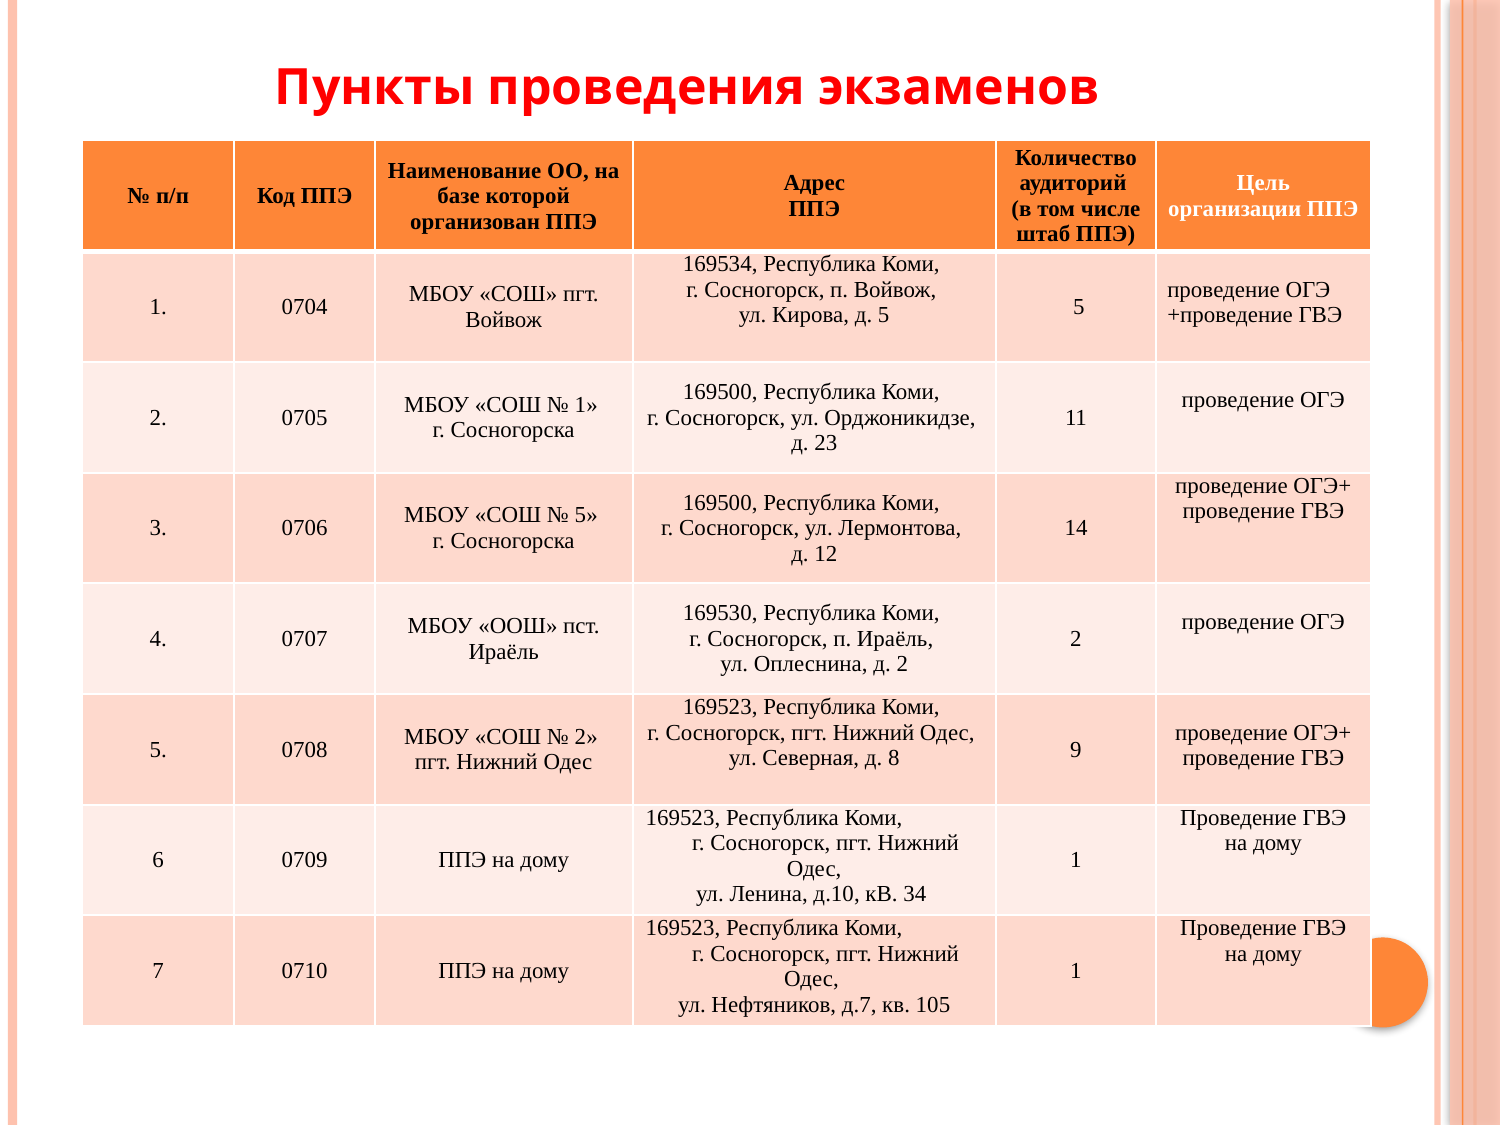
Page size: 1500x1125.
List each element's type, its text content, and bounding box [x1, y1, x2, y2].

table_cell МБОУ «СОШ № 2» пгт. Нижний Одес [376, 695, 632, 804]
table_cell 4. [83, 584, 233, 693]
table_cell МБОУ «СОШ № 5» г. Сосногорска [376, 474, 632, 582]
table_cell 0706 [235, 474, 374, 582]
table_cell 5. [83, 695, 233, 804]
table_cell 1 [997, 916, 1155, 1025]
table_cell 14 [997, 474, 1155, 582]
table_header Наименование ОО, на базе которой организован ППЭ [376, 141, 632, 249]
list Пункты проведения экзаменов [75, 46, 1300, 1062]
table_header Цель организации ППЭ [1157, 141, 1370, 249]
table_cell 169530, Республика Коми, г. Сосногорск, п. Ираёль, ул. Оплеснина, д. 2 [634, 584, 995, 693]
table_cell проведение ОГЭ+ проведение ГВЭ [1157, 695, 1370, 804]
table_cell 7 [83, 916, 233, 1025]
table_cell 2. [83, 363, 233, 472]
table_cell 169500, Республика Коми, г. Сосногорск, ул. Орджоникидзе, д. 23 [634, 363, 995, 472]
table_cell проведение ОГЭ+ проведение ГВЭ [1157, 474, 1370, 582]
table_cell проведение ОГЭ +проведение ГВЭ [1157, 254, 1370, 361]
table_cell ППЭ на дому [376, 916, 632, 1025]
table_cell 1. [83, 254, 233, 361]
table_cell 169534, Республика Коми, г. Сосногорск, п. Войвож, ул. Кирова, д. 5 [634, 254, 995, 361]
table_cell 169523, Республика Коми, г. Сосногорск, пгт. Нижний Одес, ул. Ленина, д.10, кВ. 34 [634, 806, 995, 914]
table_cell 1 [997, 806, 1155, 914]
table_cell 6 [83, 806, 233, 914]
table_header № п/п [83, 141, 233, 249]
table_cell проведение ОГЭ [1157, 363, 1370, 472]
table_cell 9 [997, 695, 1155, 804]
table_cell 3. [83, 474, 233, 582]
table_cell 0710 [235, 916, 374, 1025]
table_cell Проведение ГВЭ на дому [1157, 916, 1370, 1025]
table_cell 11 [997, 363, 1155, 472]
table_cell проведение ОГЭ [1157, 584, 1370, 693]
table_cell МБОУ «СОШ № 1» г. Сосногорска [376, 363, 632, 472]
table_cell 169523, Республика Коми, г. Сосногорск, пгт. Нижний Одес, ул. Нефтяников, д.7, кв. 105 [634, 916, 995, 1025]
table_cell 0704 [235, 254, 374, 361]
table_cell МБОУ «ООШ» пст. Ираёль [376, 584, 632, 693]
table_cell Проведение ГВЭ на дому [1157, 806, 1370, 914]
table_cell 0705 [235, 363, 374, 472]
table_cell 2 [997, 584, 1155, 693]
table_header Код ППЭ [235, 141, 374, 249]
table_cell 169500, Республика Коми, г. Сосногорск, ул. Лермонтова, д. 12 [634, 474, 995, 582]
table_cell 5 [997, 254, 1155, 361]
table_header Адрес ППЭ [634, 141, 995, 249]
table_cell 0709 [235, 806, 374, 914]
table_cell 0707 [235, 584, 374, 693]
table_cell 169523, Республика Коми, г. Сосногорск, пгт. Нижний Одес, ул. Северная, д. 8 [634, 695, 995, 804]
table_cell 0708 [235, 695, 374, 804]
table_header Количество аудиторий (в том числе штаб ППЭ) [997, 141, 1155, 249]
table_cell МБОУ «СОШ» пгт. Войвож [376, 254, 632, 361]
table_cell ППЭ на дому [376, 806, 632, 914]
